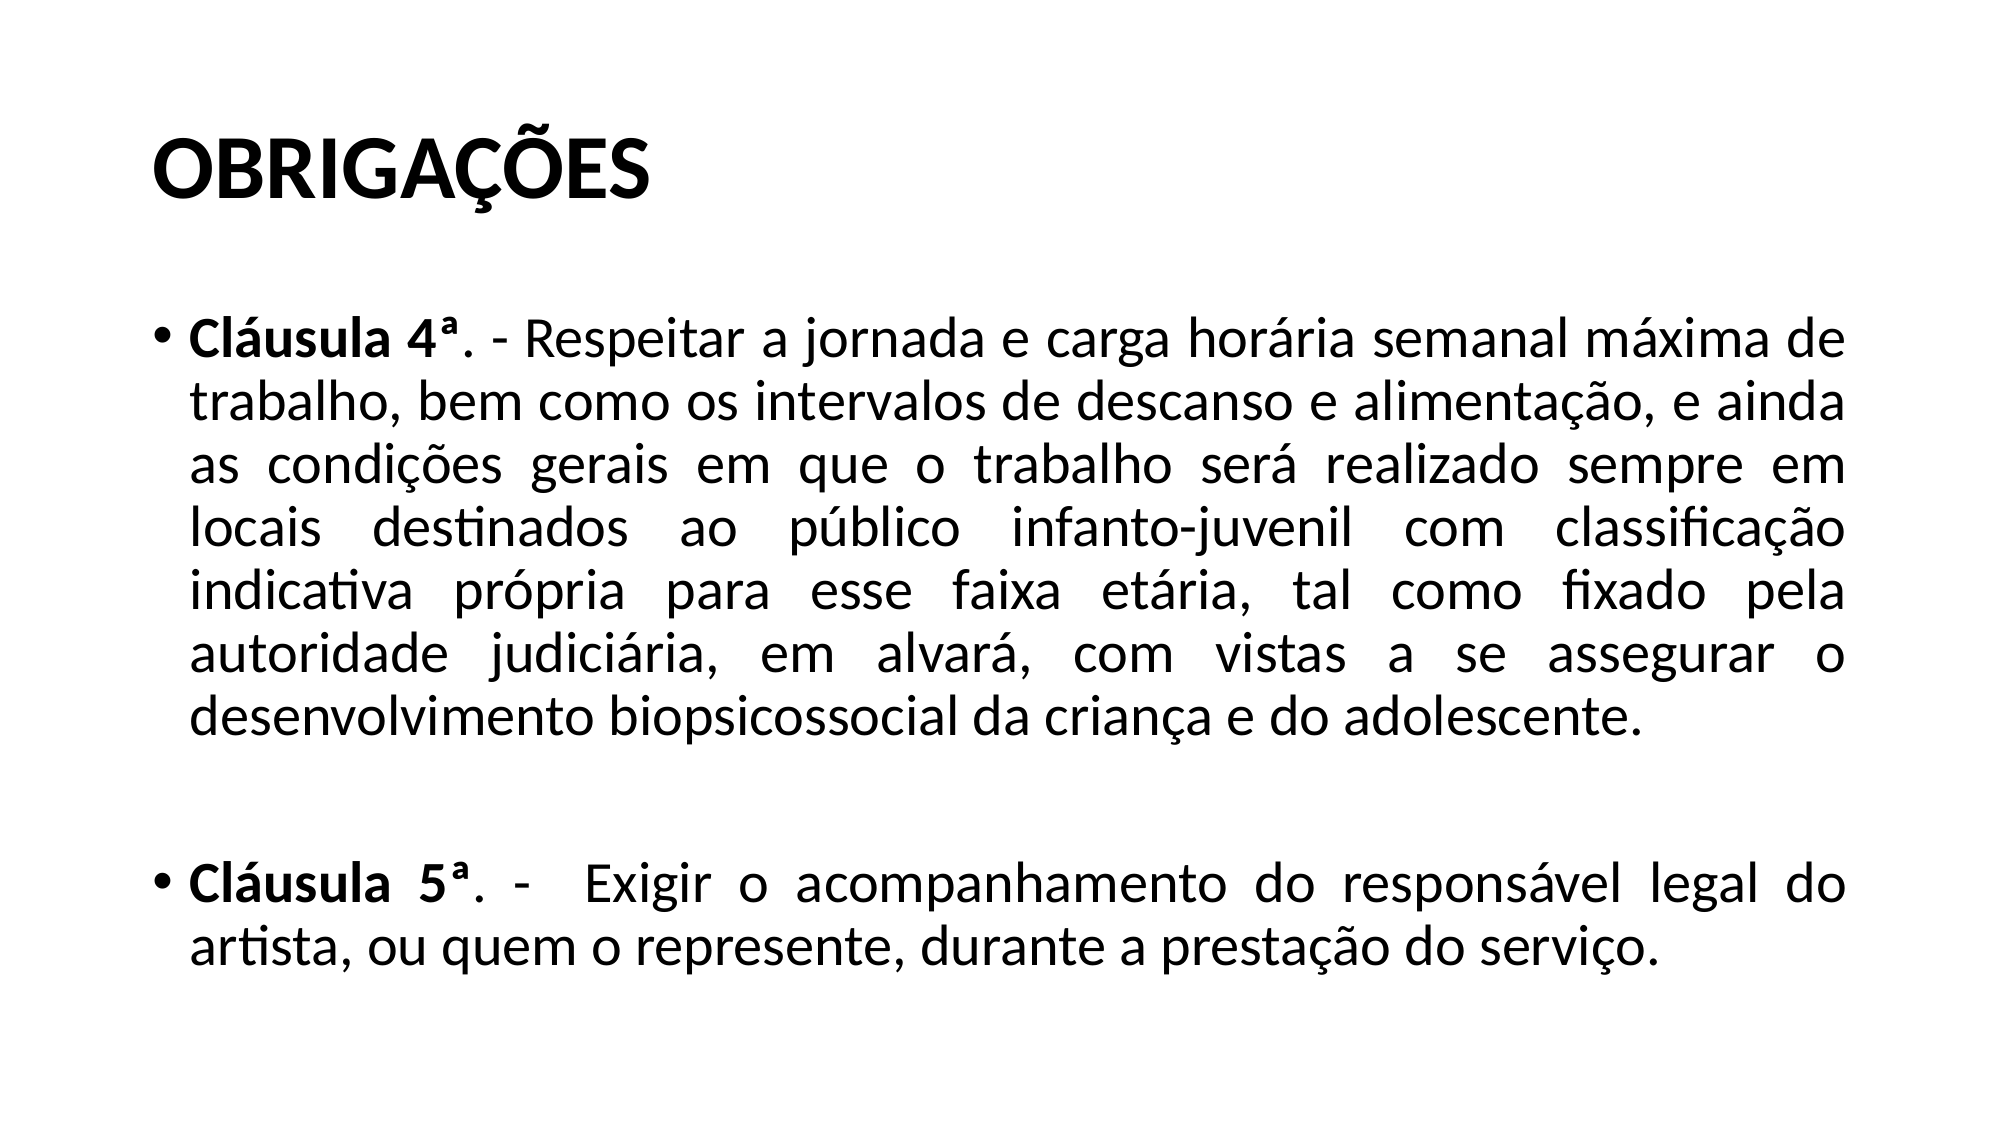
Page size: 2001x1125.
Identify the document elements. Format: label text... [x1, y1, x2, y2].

title OBRIGAÇÕES [137, 59, 1863, 278]
list Cláusula 4ª. - Respeitar a jornada e carga horária semanal máxima de trabalho, bem como os intervalos de descanso e alimentação, e ainda as condições gerais em que o trabalho será realizado sempre em locais destinados ao público infanto-juvenil com classificação indicativa própria para esse faixa etária, tal como fixado pela autoridade judiciária, em alvará, com vistas a se assegurar o desenvolvimento biopsicossocial da criança e do adolescente. Cláusula 5ª. - Exigir o acompanhamento do responsável legal do artista, ou quem o represente, durante a prestação do serviço. [137, 299, 1863, 1014]
